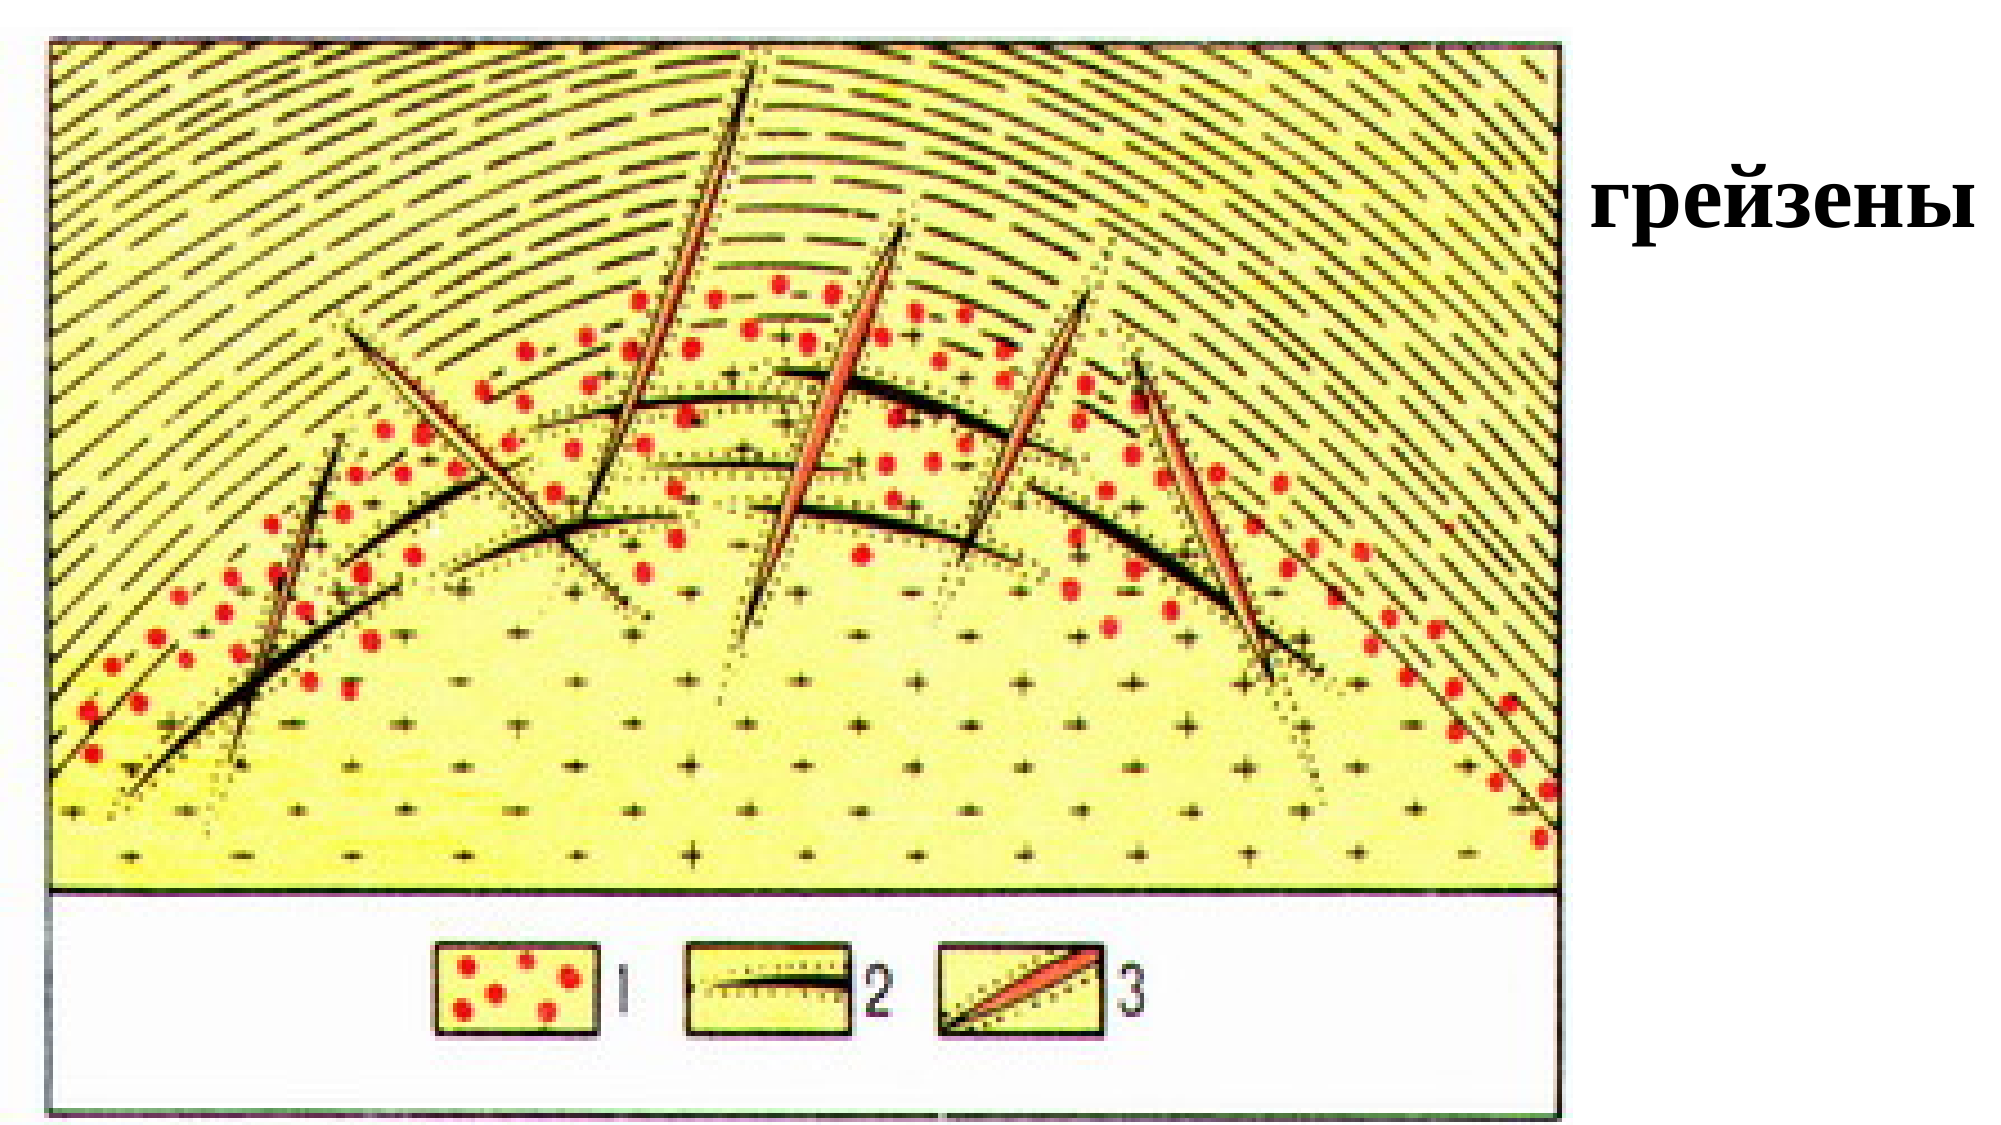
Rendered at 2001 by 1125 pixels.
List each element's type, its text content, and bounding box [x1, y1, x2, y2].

text_box грейзены [1573, 128, 2000, 253]
picture [0, 26, 1573, 1125]
